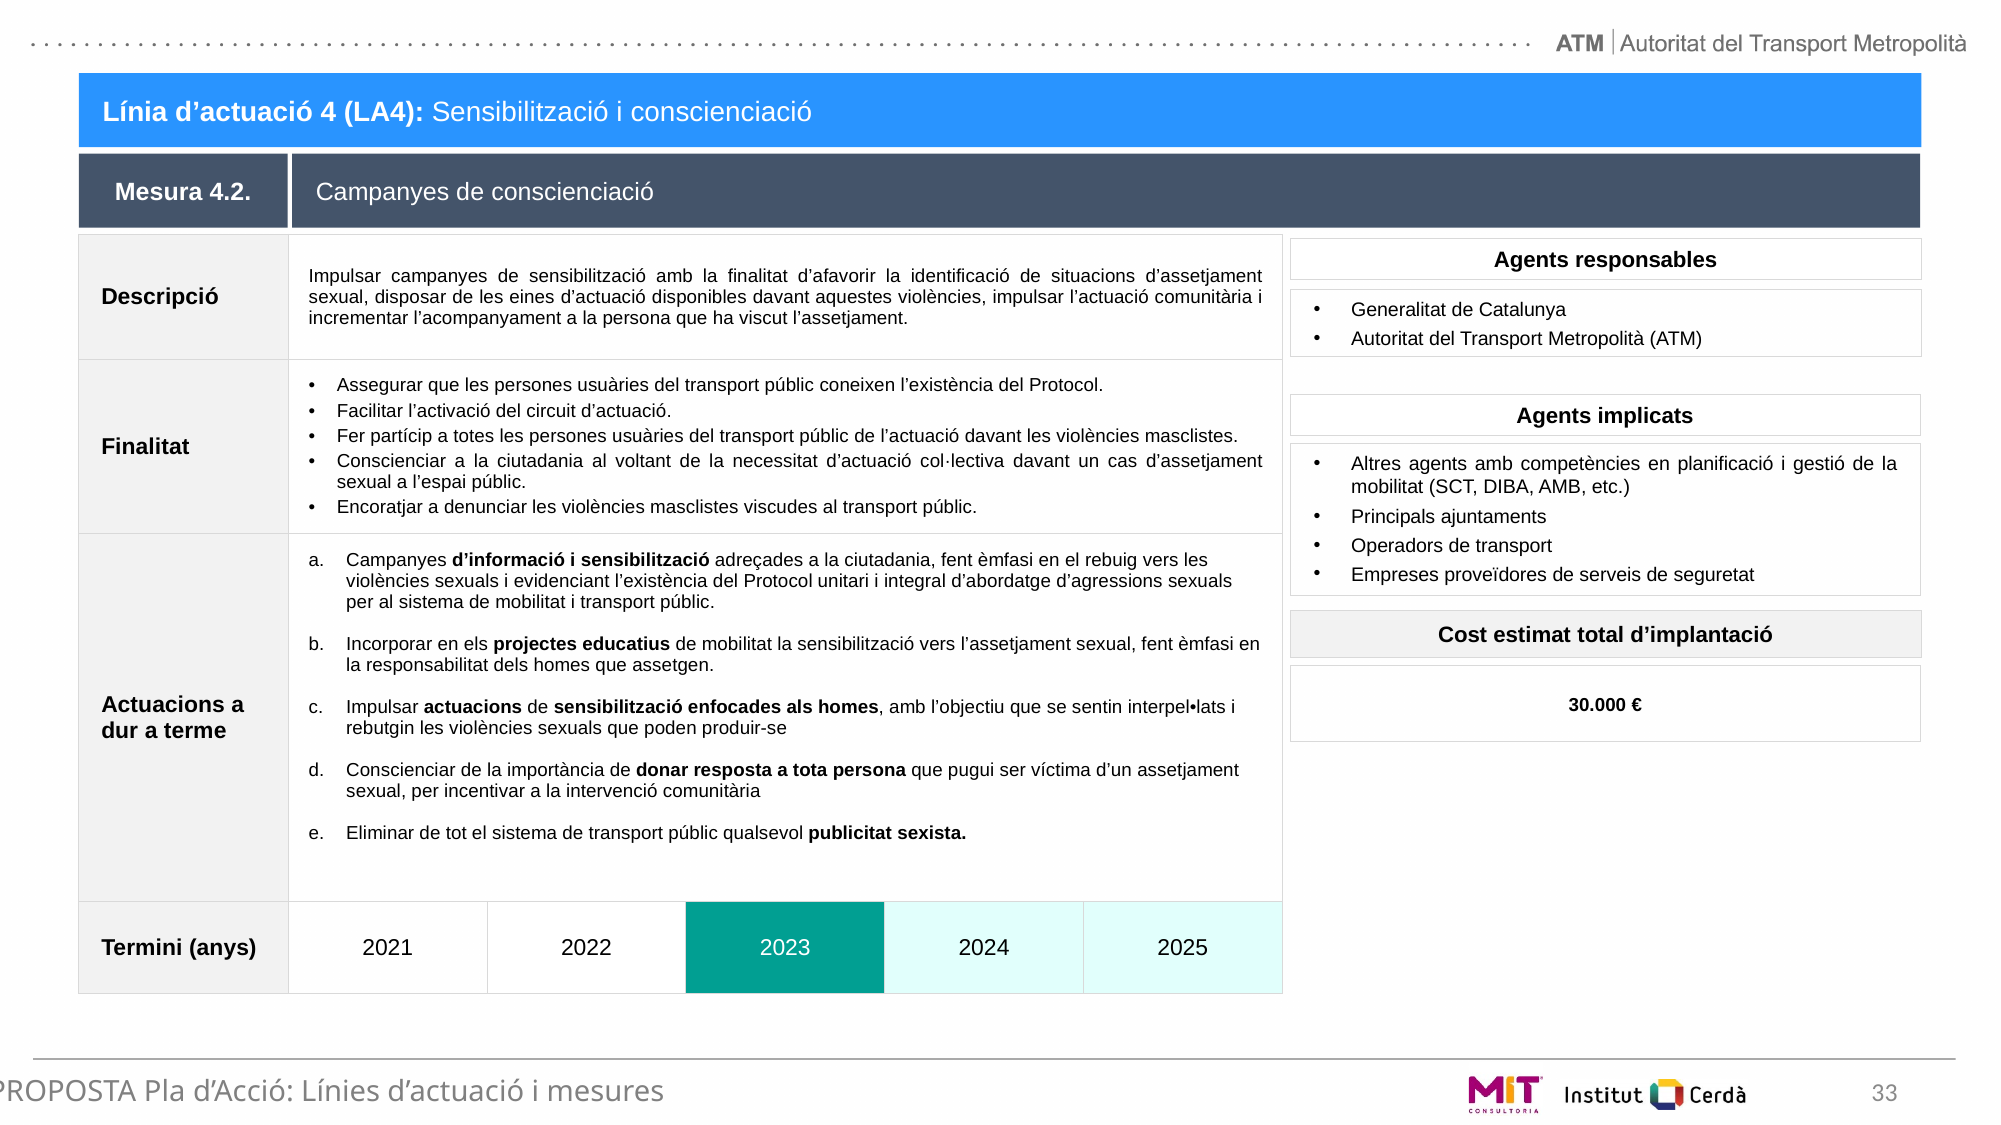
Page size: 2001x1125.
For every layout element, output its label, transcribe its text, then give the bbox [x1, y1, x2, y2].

table_cell Campanyes d’informació i sensibilització adreçades a la ciutadania, fent èmfasi en el rebuig vers les violències sexuals i evidenciant l’existència del Protocol unitari i integral d’abordatge d’agressions sexuals per al sistema de mobilitat i transport públic. Incorporar en els projectes educatius de mobilitat la sensibilització vers l’assetjament sexual, fent èmfasi en la responsabilitat dels homes que assetgen. Impulsar actuacions de sensibilització enfocades als homes, amb l’objectiu que se sentin interpel•lats i rebutgin les violències sexuals que poden produir-se Conscienciar de la importància de donar resposta a tota persona que pugui ser víctima d’un assetjament sexual, per incentivar a la intervenció comunitària Eliminar de tot el sistema de transport públic qualsevol publicitat sexista. [289, 534, 1282, 901]
text_box Campanyes de conscienciació [292, 153, 1921, 228]
text_box Agents responsables [1290, 238, 1922, 280]
text_box Cost estimat total d’implantació [1290, 610, 1922, 658]
text_box Línia d’actuació 4 (LA4): Sensibilització i conscienciació [78, 73, 1922, 148]
text_box Mesura 4.2. [78, 153, 288, 228]
text_box 30.000 € [1290, 665, 1921, 742]
table_header Impulsar campanyes de sensibilització amb la finalitat d’afavorir la identificació de situacions d’assetjament sexual, disposar de les eines d’actuació disponibles davant aquestes violències, impulsar l’actuació comunitària i incrementar l’acompanyament a la persona que ha viscut l’assetjament. [289, 235, 1282, 359]
table_cell 2025 [1084, 902, 1282, 993]
text_box Generalitat de Catalunya Autoritat del Transport Metropolità (ATM) [1290, 289, 1922, 357]
table_cell 2024 [885, 902, 1083, 993]
text_box Agents implicats [1290, 394, 1921, 436]
picture [0, 0, 2001, 1125]
text_box Altres agents amb competències en planificació i gestió de la mobilitat (SCT, DIBA, AMB, etc.) Principals ajuntaments Operadors de transport Empreses proveïdores de serveis de seguretat [1290, 443, 1921, 596]
table_cell Finalitat [79, 360, 288, 533]
table_cell Actuacions a dur a terme [79, 534, 288, 901]
table_cell Termini (anys) [79, 902, 288, 993]
table_cell 2022 [488, 902, 685, 993]
table_header Descripció [79, 235, 288, 359]
table_cell 2021 [289, 902, 487, 993]
table_cell 2023 [686, 902, 884, 993]
table_cell Assegurar que les persones usuàries del transport públic coneixen l’existència del Protocol. Facilitar l’activació del circuit d’actuació. Fer partícip a totes les persones usuàries del transport públic de l’actuació davant les violències masclistes. Conscienciar a la ciutadania al voltant de la necessitat d’actuació col·lectiva davant un cas d’assetjament sexual a l’espai públic. Encoratjar a denunciar les violències masclistes viscudes al transport públic. [289, 360, 1282, 533]
